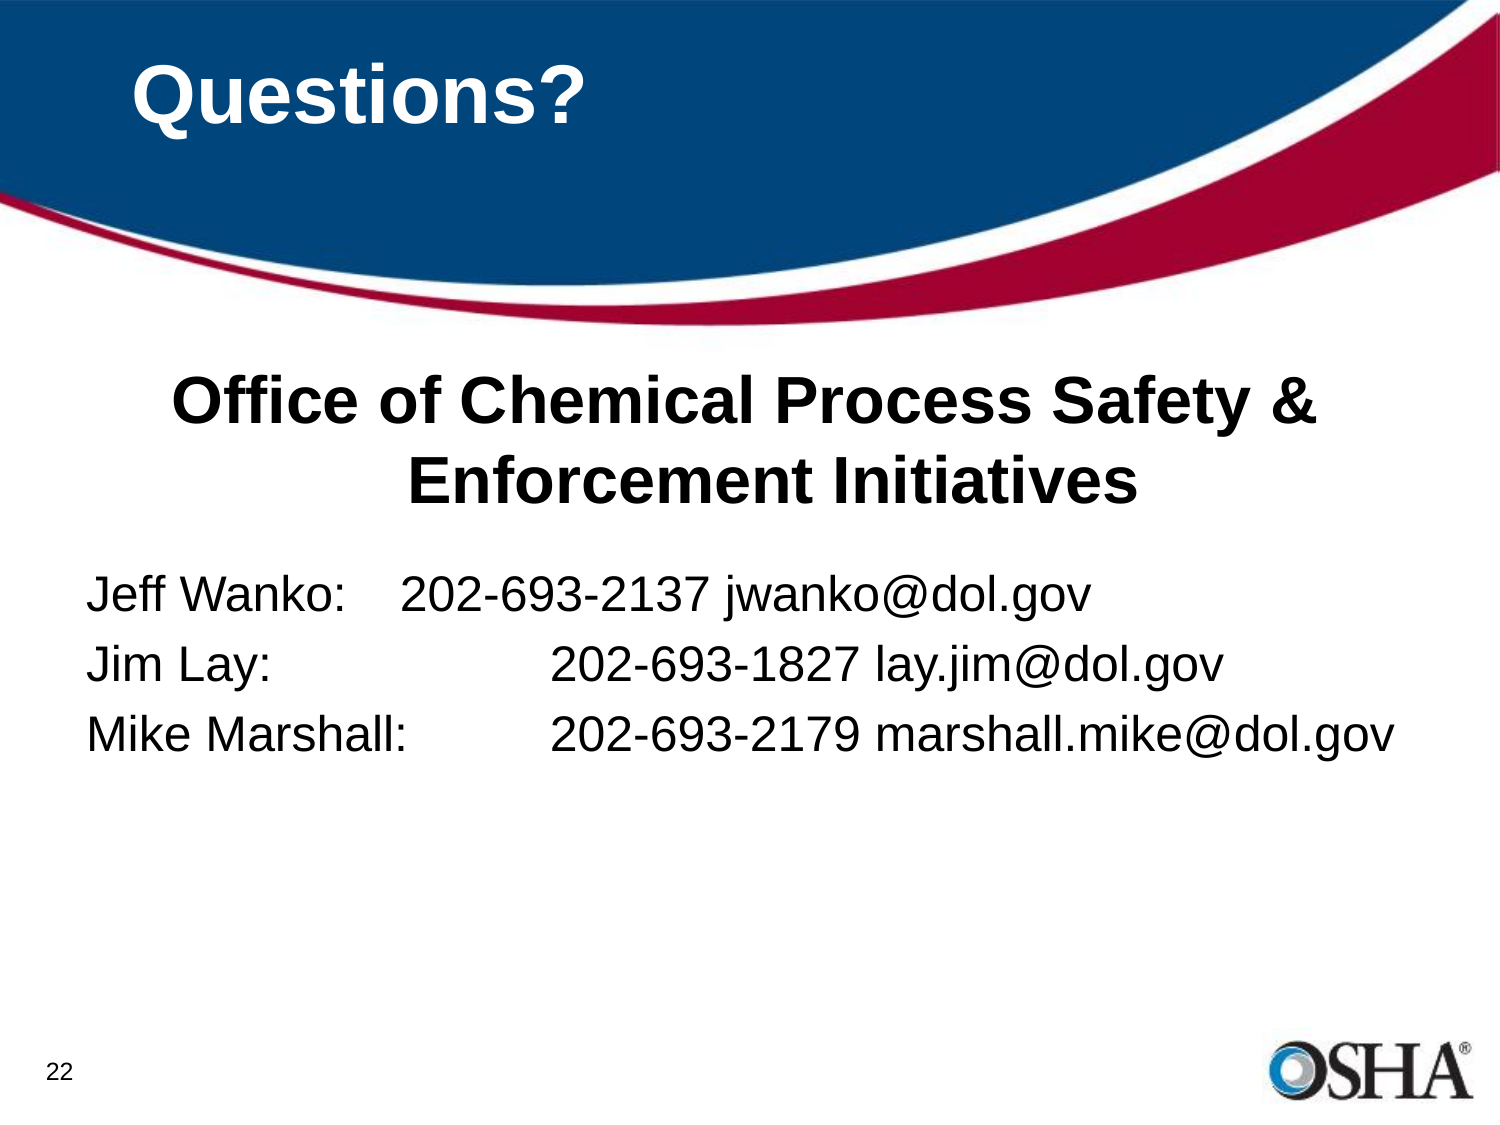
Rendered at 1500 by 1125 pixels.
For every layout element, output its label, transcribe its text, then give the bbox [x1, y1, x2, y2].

text_box Office of Chemical Process Safety & Enforcement Initiatives Jeff Wanko: 202-693-2137 jwanko@dol.gov Jim Lay: 202-693-1827 lay.jim@dol.gov Mike Marshall: 202-693-2179 marshall.mike@dol.gov [33, 349, 1459, 950]
title Questions? [0, 0, 1350, 180]
picture [0, 0, 1500, 1125]
slide_number 22 [22, 1040, 98, 1100]
